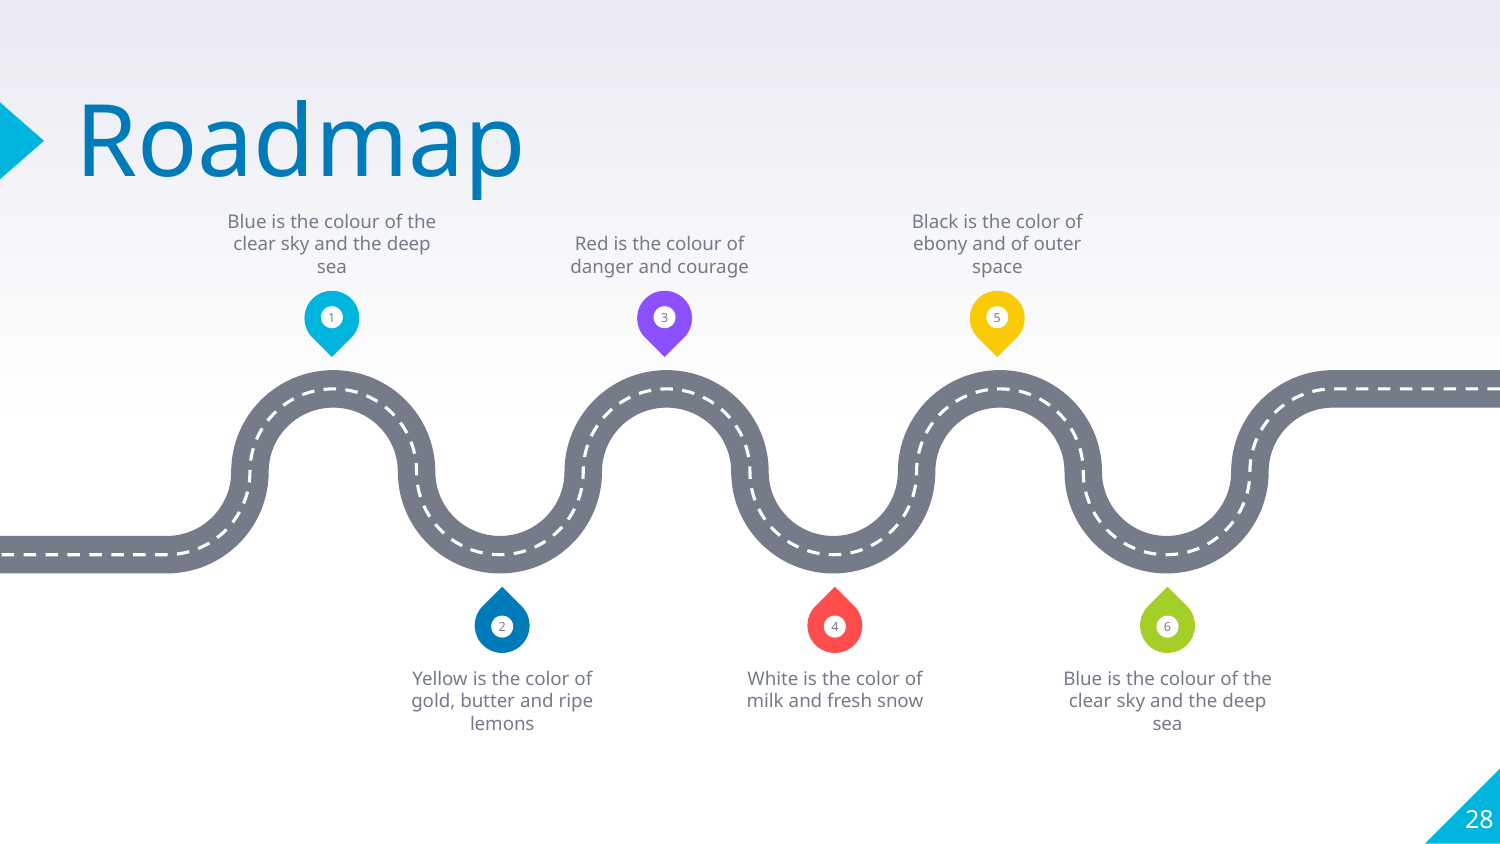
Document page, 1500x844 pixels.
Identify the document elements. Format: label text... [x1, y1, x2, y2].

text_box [958, 279, 1037, 358]
text_box Yellow is the color of gold, butter and ripe lemons [396, 666, 608, 755]
text_box Red is the colour of danger and courage [553, 189, 765, 278]
text_box Blue is the colour of the clear sky and the deep sea [226, 189, 438, 278]
text_box Black is the color of ebony and of outer space [891, 189, 1103, 278]
text_box Blue is the colour of the clear sky and the deep sea [1062, 666, 1273, 755]
text_box White is the color of milk and fresh snow [729, 666, 941, 755]
text_box [0, 388, 1500, 555]
title Roadmap [75, 99, 1001, 277]
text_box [292, 279, 371, 358]
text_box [1128, 586, 1207, 665]
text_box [795, 586, 874, 665]
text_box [625, 279, 704, 358]
slide_number ‹#› [1418, 760, 1494, 838]
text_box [463, 586, 542, 665]
